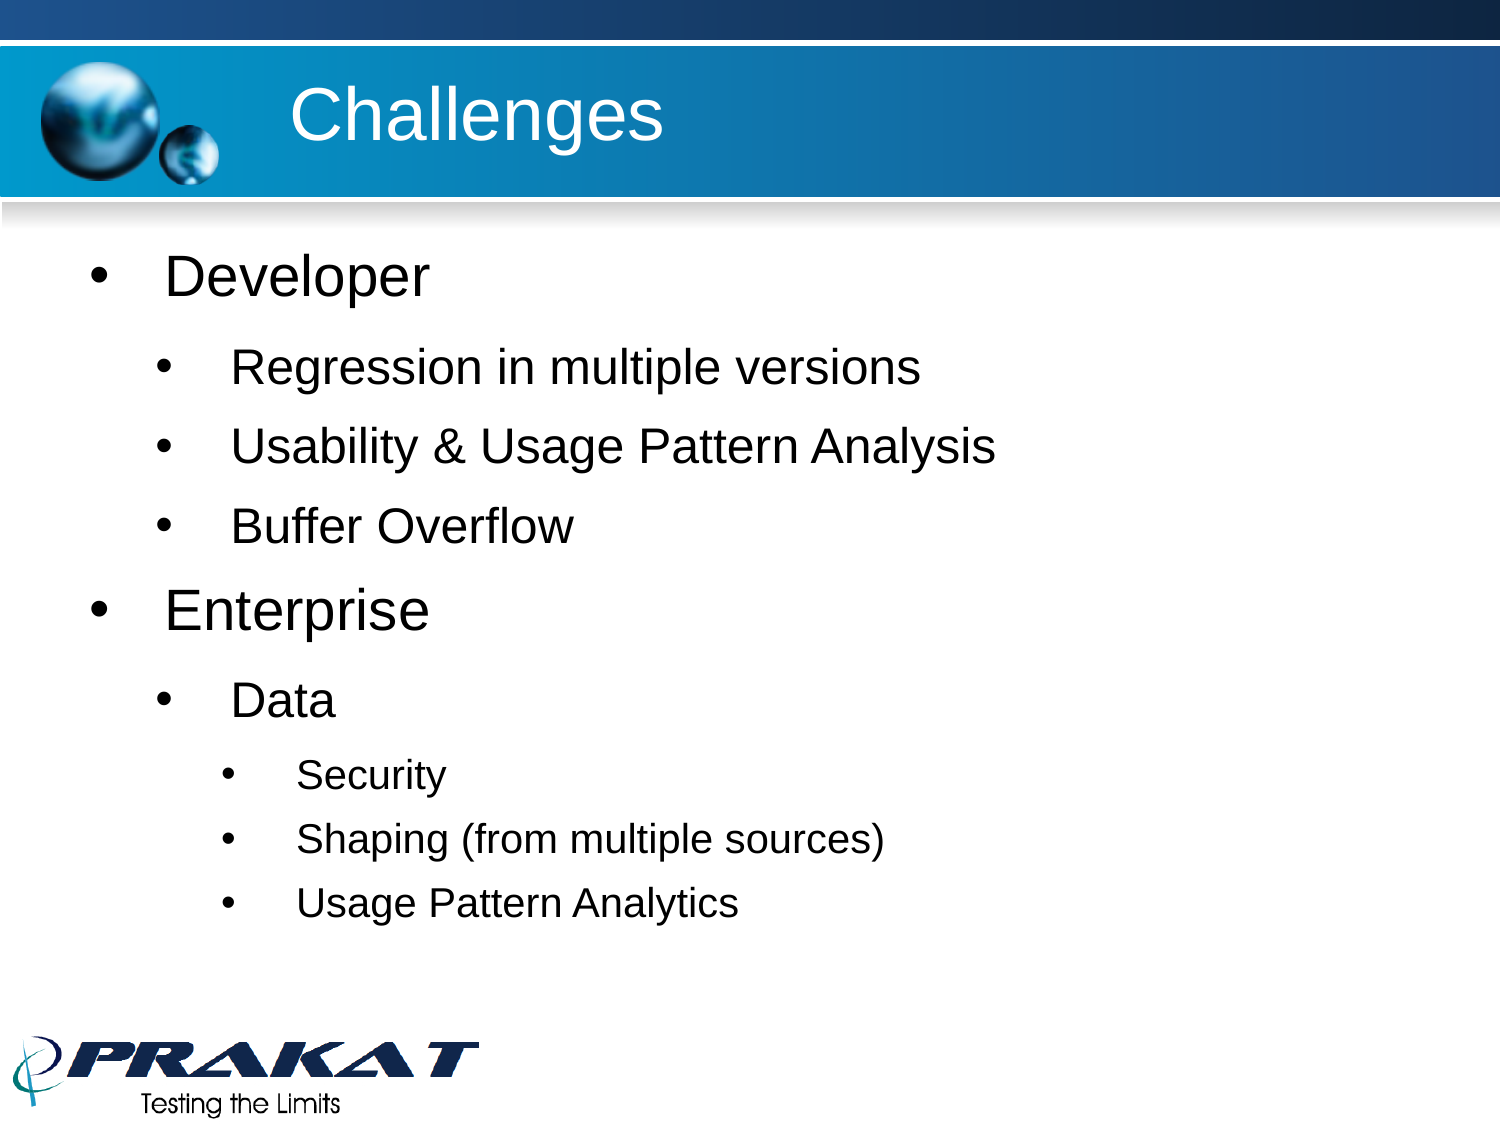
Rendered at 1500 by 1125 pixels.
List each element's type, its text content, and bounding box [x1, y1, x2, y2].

picture [5, 1028, 494, 1125]
picture [42, 63, 159, 180]
picture [160, 126, 218, 184]
title Challenges [274, 15, 1360, 216]
list Developer Regression in multiple versions Usability & Usage Pattern Analysis Buffer Overflow Enterprise Data Security Shaping (from multiple sources) Usage Pattern Analytics [74, 237, 1423, 1023]
